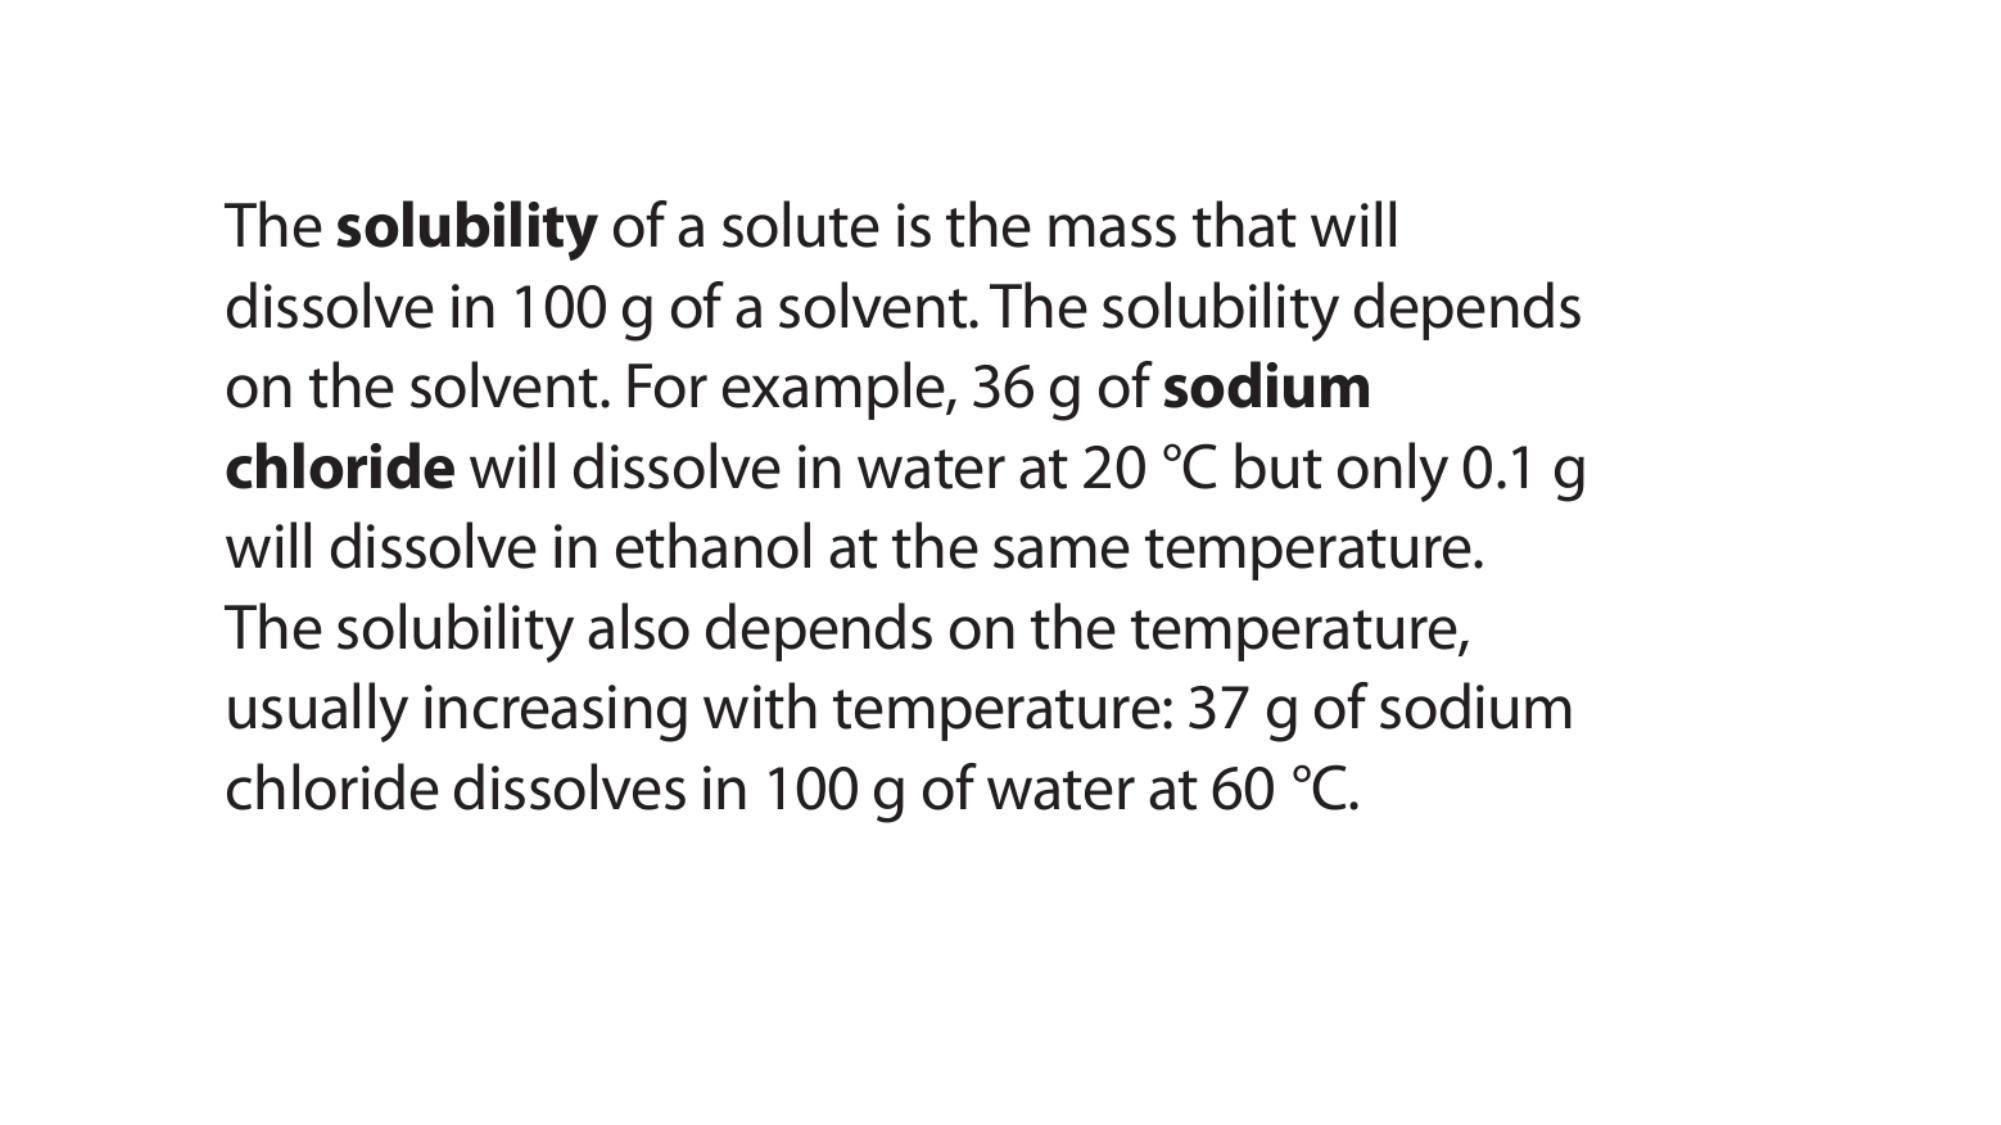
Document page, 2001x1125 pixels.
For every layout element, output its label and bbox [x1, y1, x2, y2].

list [181, 154, 1709, 879]
